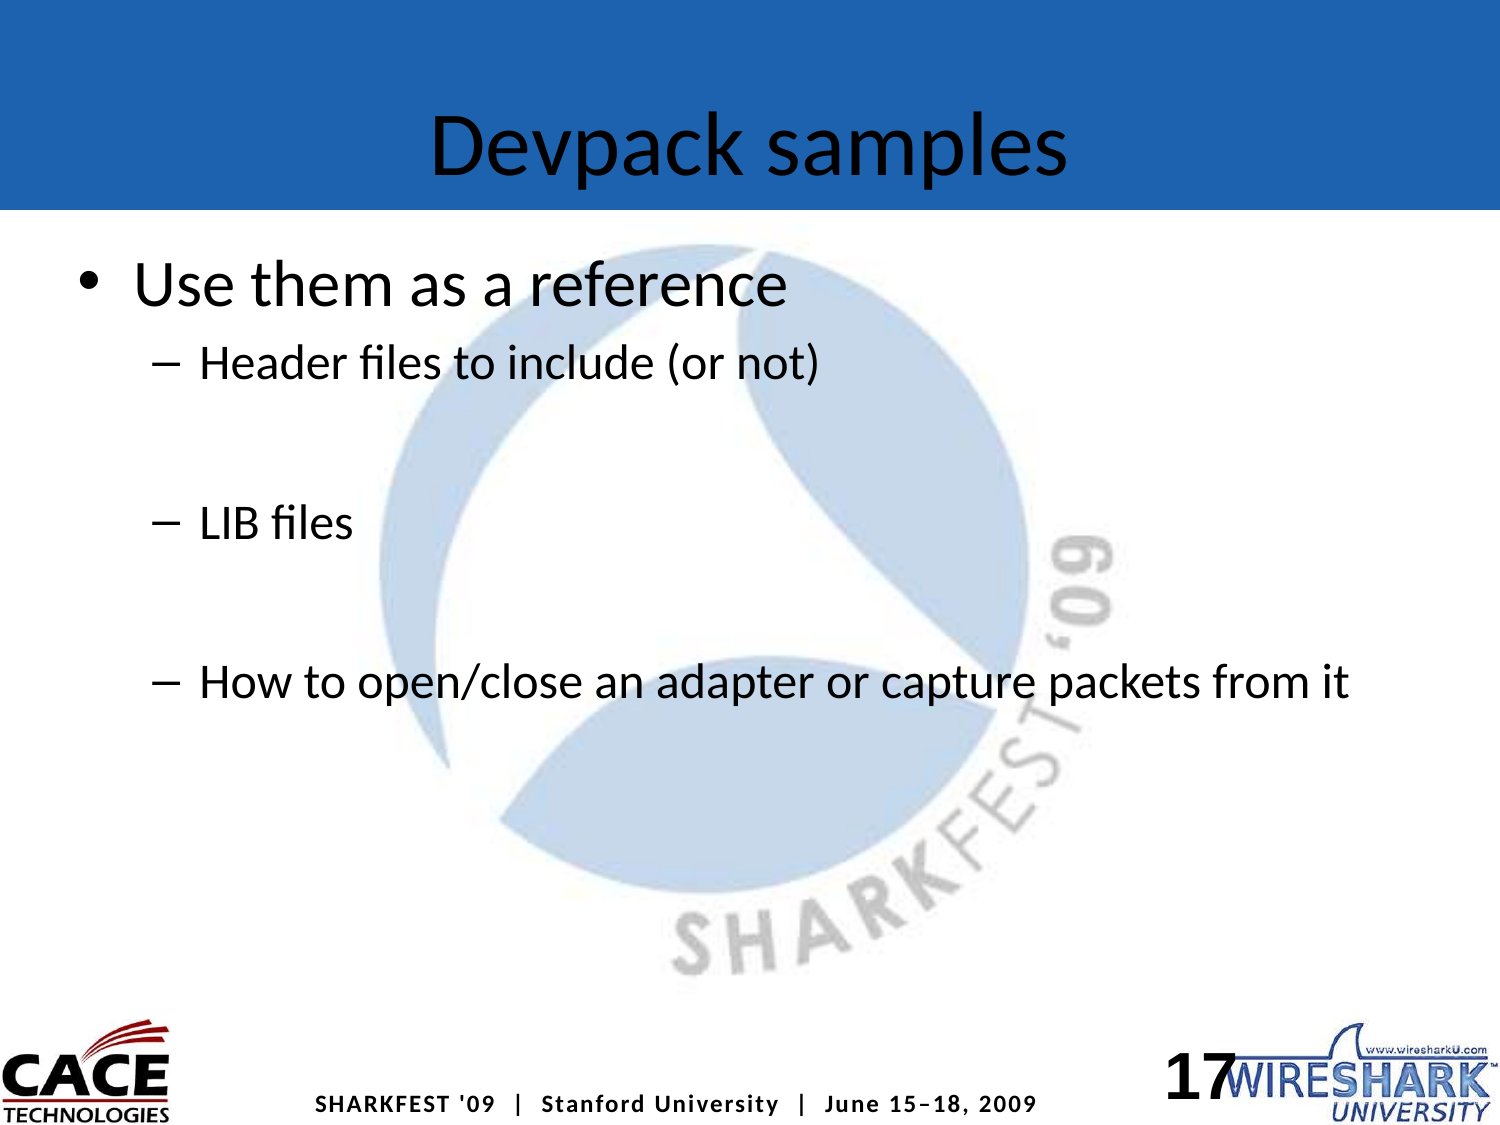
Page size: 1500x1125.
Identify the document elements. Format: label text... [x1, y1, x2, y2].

picture [1220, 1019, 1500, 1025]
title Devpack samples [75, 45, 1425, 232]
picture [0, 1019, 171, 1125]
list Use them as a reference Header files to include (or not) LIB files How to open/close an adapter or capture packets from it [62, 232, 1439, 803]
slide_number 17 [1149, 1025, 1500, 1100]
picture [1220, 1100, 1500, 1125]
picture [359, 803, 1141, 1006]
